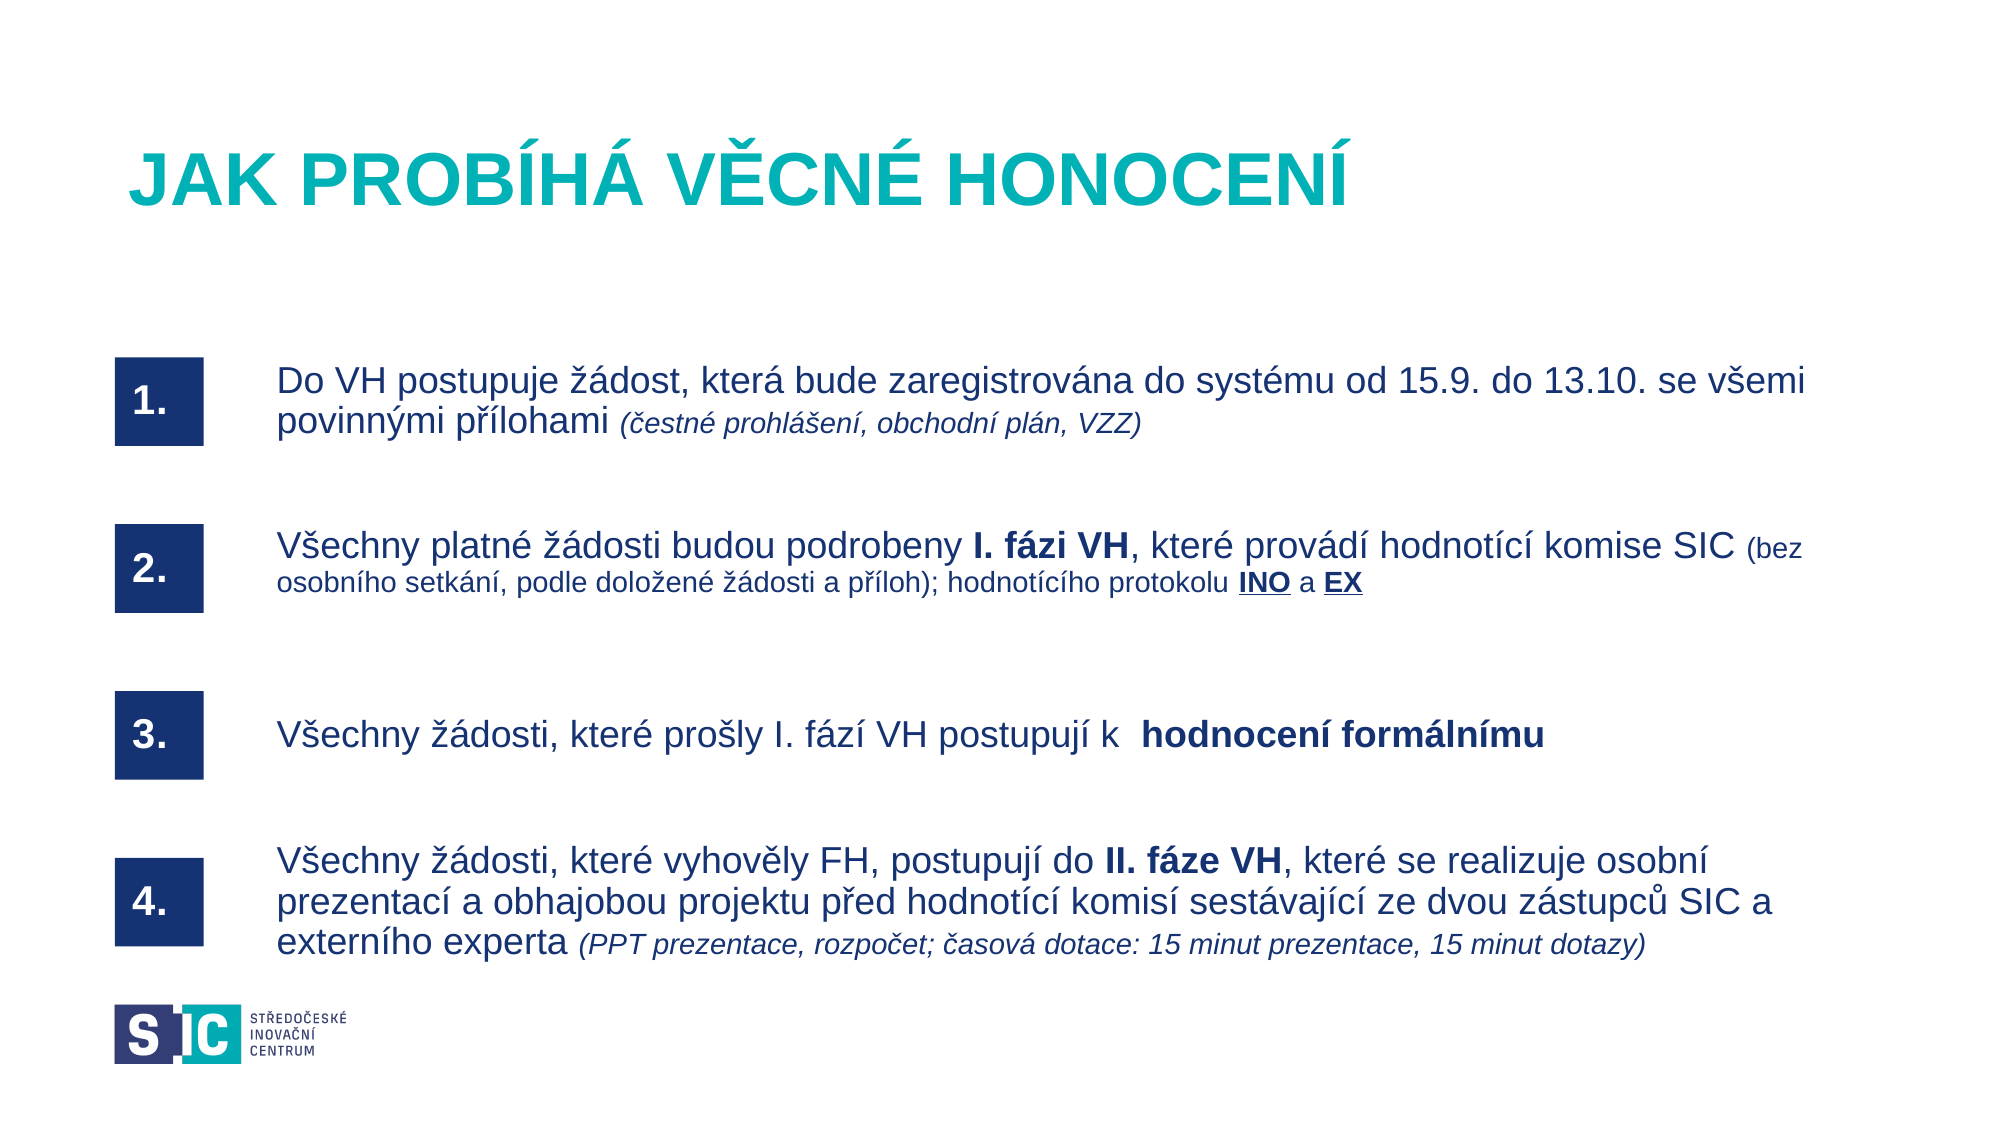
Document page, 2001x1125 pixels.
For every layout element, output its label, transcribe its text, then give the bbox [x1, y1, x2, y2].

list 3. [105, 681, 214, 790]
list 1. [105, 347, 214, 456]
picture [114, 1004, 347, 1064]
list 4. [105, 848, 214, 957]
list Všechny platné žádosti budou podrobeny I. fázi VH, které provádí hodnotící komise SIC (bez osobního setkání, podle doložené žádosti a příloh); hodnotícího protokolu INO a EX [261, 503, 1886, 622]
title JAK PROBÍHÁ VĚCNÉ HONOCENÍ [114, 122, 1886, 241]
list Všechny žádosti, které prošly I. fází VH postupují k hodnocení formálnímu [261, 676, 1886, 795]
list Všechny žádosti, které vyhověly FH, postupují do II. fáze VH, které se realizuje osobní prezentací a obhajobou projektu před hodnotící komisí sestávající ze dvou zástupců SIC a externího experta (PPT prezentace, rozpočet; časová dotace: 15 minut prezentace, 15 minut dotazy) [261, 843, 1886, 962]
list 2. [105, 514, 214, 623]
list Do VH postupuje žádost, která bude zaregistrována do systému od 15.9. do 13.10. se všemi povinnými přílohami (čestné prohlášení, obchodní plán, VZZ) [261, 342, 1886, 461]
